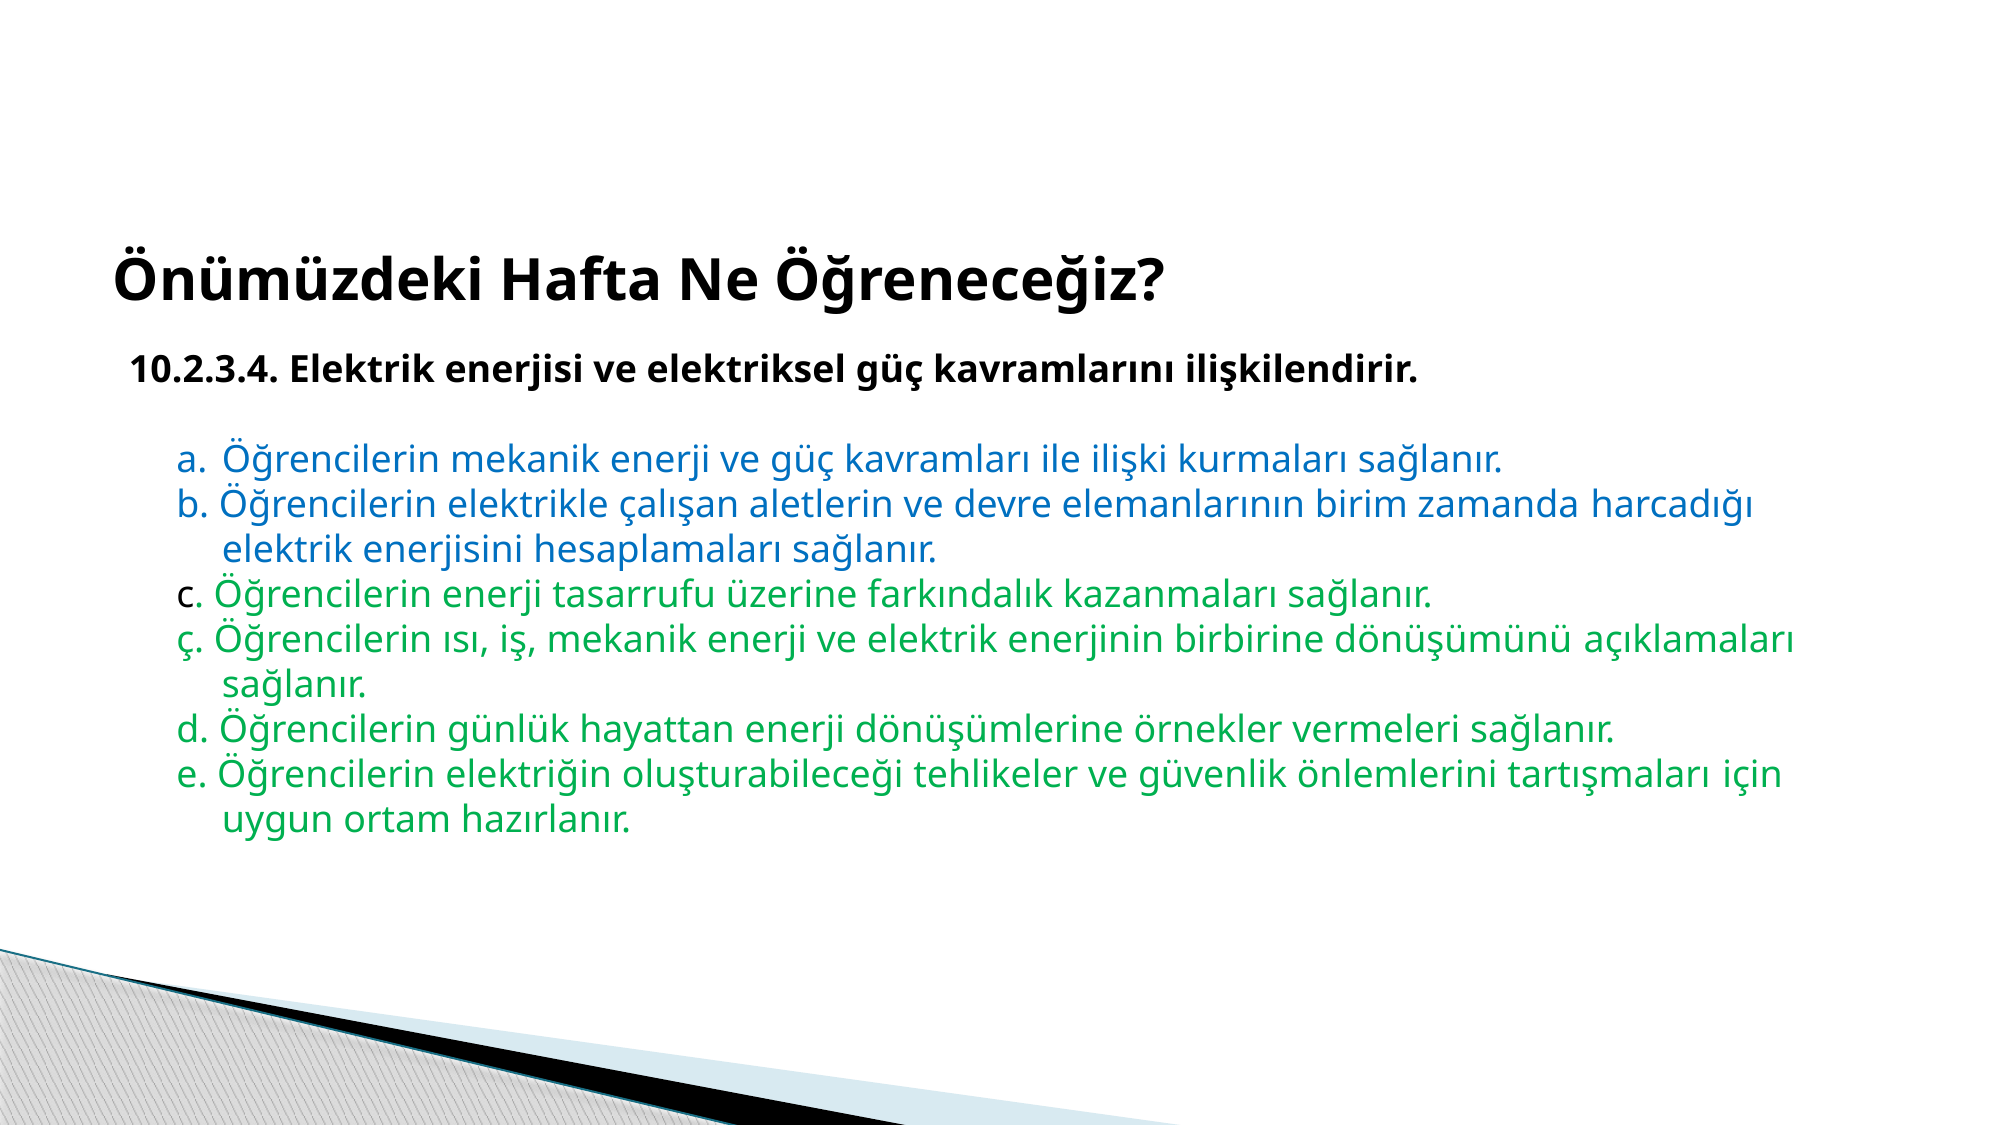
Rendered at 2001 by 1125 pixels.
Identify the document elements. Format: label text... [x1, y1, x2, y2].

text_box Önümüzdeki Hafta Ne Öğreneceğiz? [97, 234, 1686, 320]
text_box 10.2.3.4. Elektrik enerjisi ve elektriksel güç kavramlarını ilişkilendirir. Öğrencilerin mekanik enerji ve güç kavramları ile ilişki kurmaları sağlanır. b. Öğrencilerin elektrikle çalışan aletlerin ve devre elemanlarının birim zamanda harcadığı elektrik enerjisini hesaplamaları sağlanır. c. Öğrencilerin enerji tasarrufu üzerine farkındalık kazanmaları sağlanır. ç. Öğrencilerin ısı, iş, mekanik enerji ve elektrik enerjinin birbirine dönüşümünü açıklamaları sağlanır. d. Öğrencilerin günlük hayattan enerji dönüşümlerine örnekler vermeleri sağlanır. e. Öğrencilerin elektriğin oluşturabileceği tehlikeler ve güvenlik önlemlerini tartışmaları için uygun ortam hazırlanır. [114, 338, 1910, 908]
